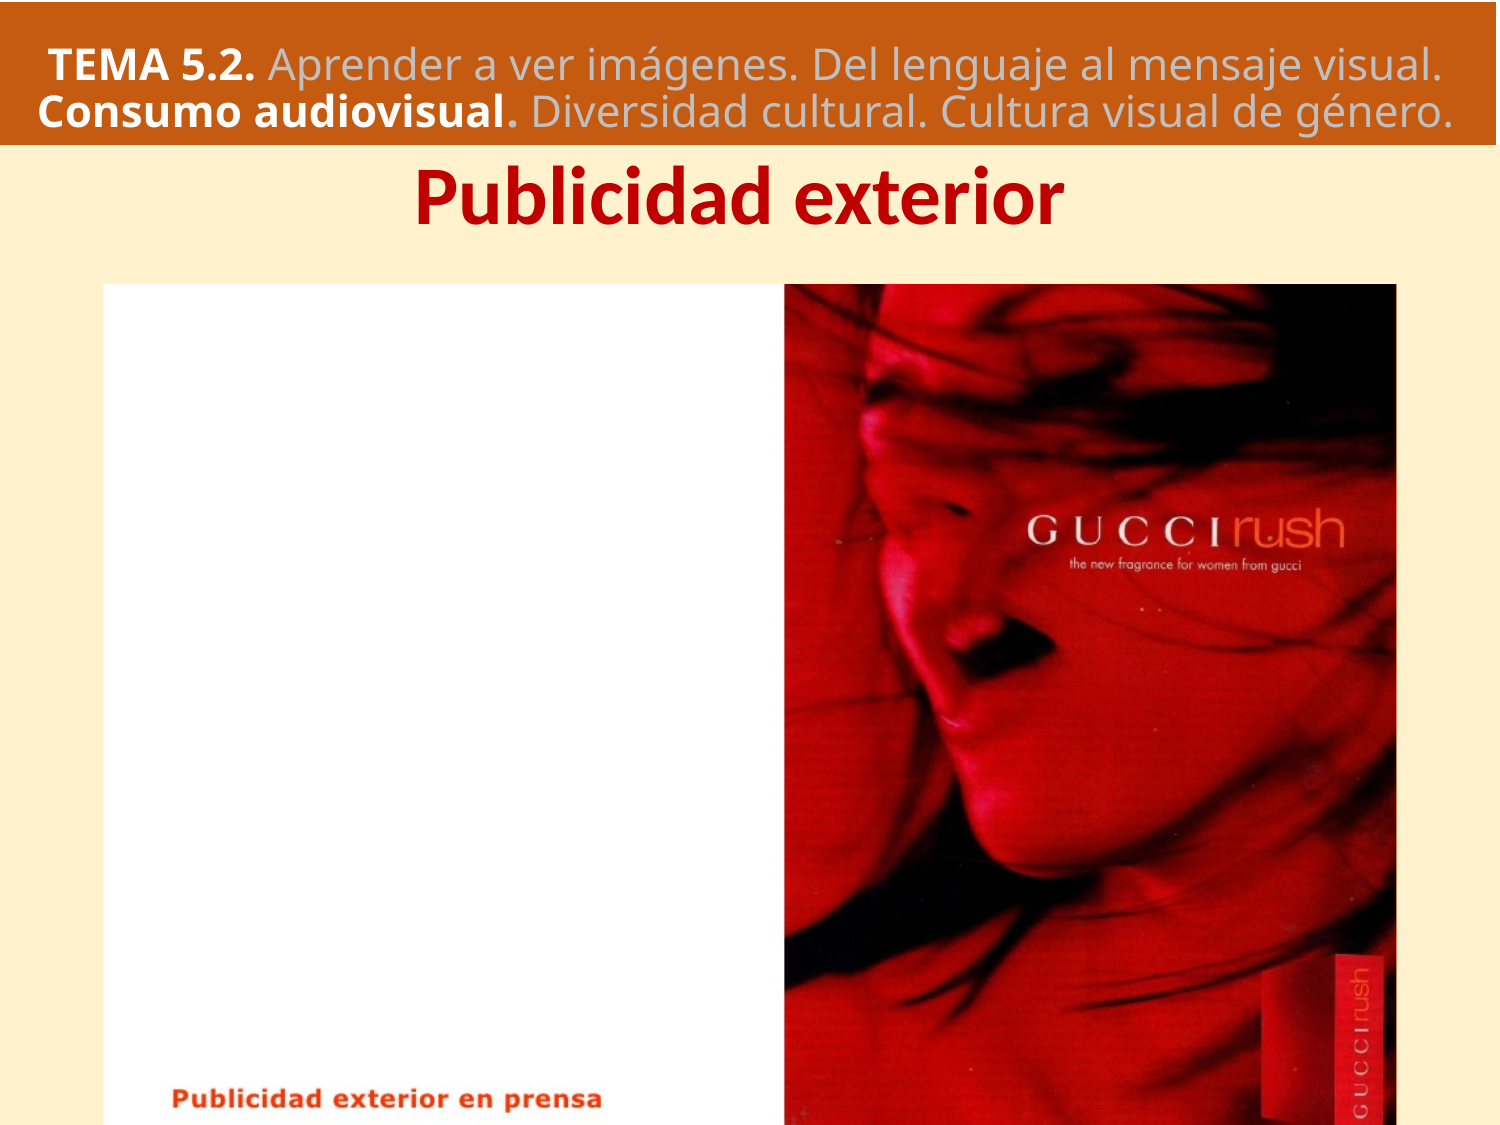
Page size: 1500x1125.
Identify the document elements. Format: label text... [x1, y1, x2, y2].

subtitle Publicidad exterior T. 5.2: Consumo audiovisual. [0, 145, 1500, 1125]
picture [103, 283, 1397, 1125]
title TEMA 5.2. Aprender a ver imágenes. Del lenguaje al mensaje visual. Consumo audiovisual. Diversidad cultural. Cultura visual de género. [0, 2, 1496, 145]
